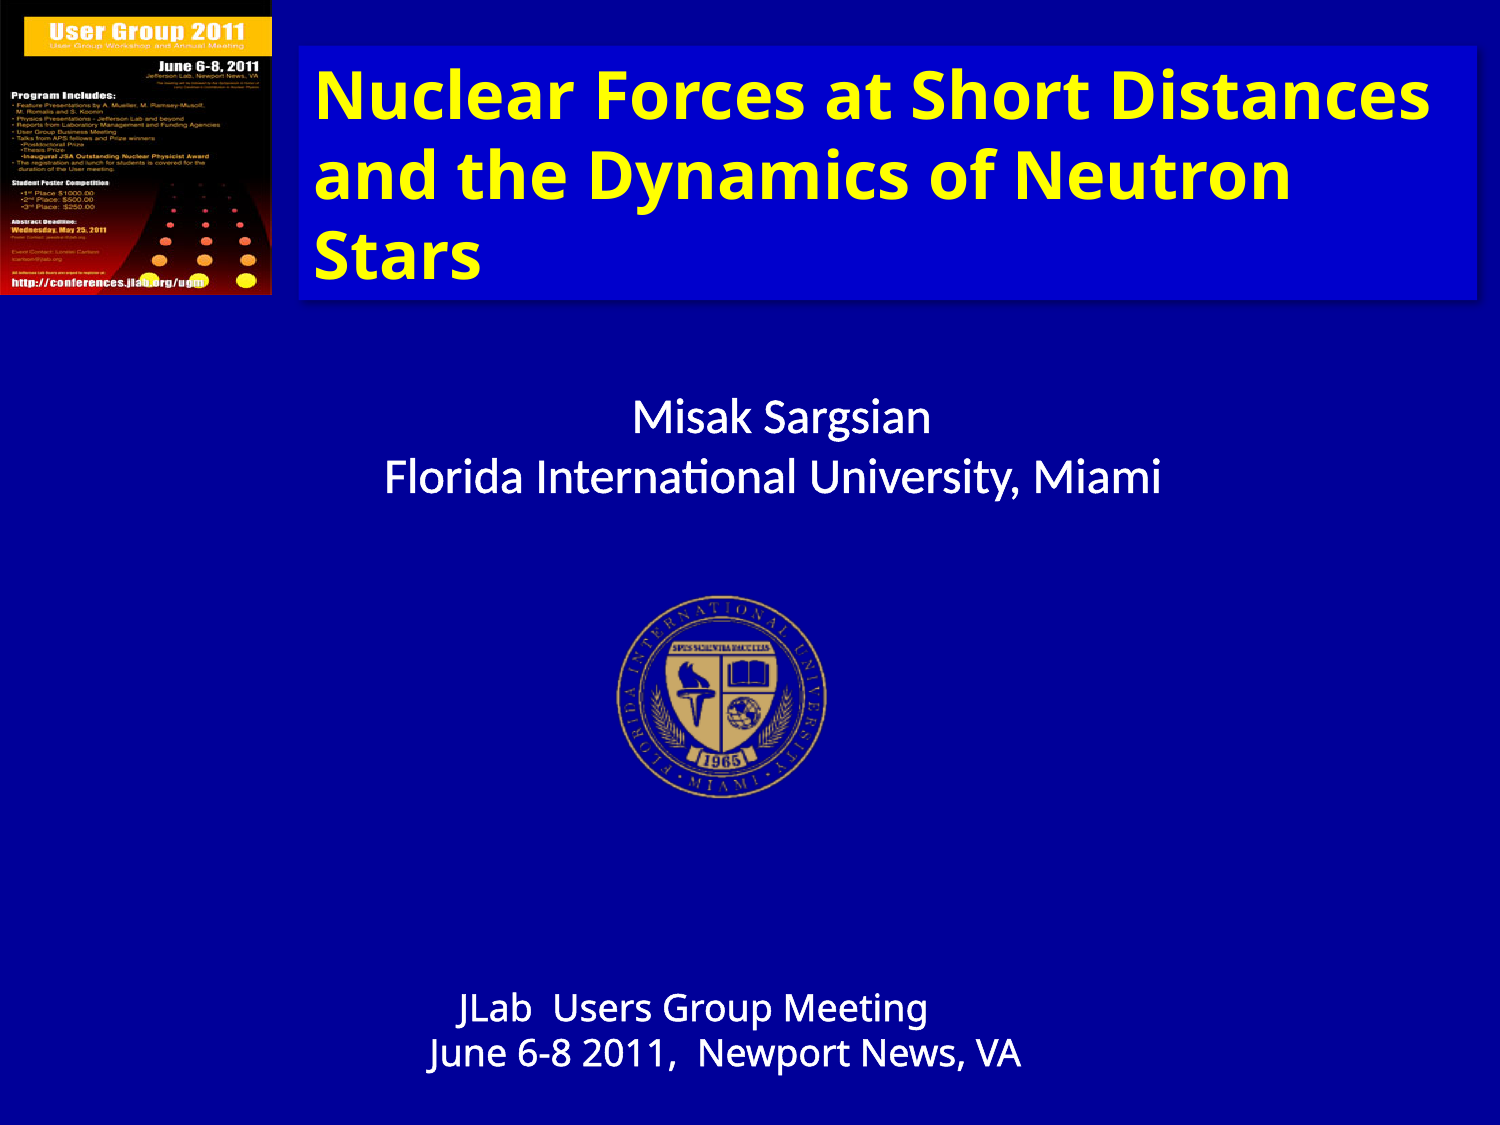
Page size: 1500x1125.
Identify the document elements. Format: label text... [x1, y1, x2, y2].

picture [610, 593, 828, 800]
text_box JLab Users Group Meeting June 6-8 2011, Newport News, VA [395, 976, 1037, 1081]
picture [0, 0, 272, 296]
text_box Nuclear Forces at Short Distances and the Dynamics of Neutron Stars [298, 45, 1478, 301]
text_box Misak Sargsian Florida International University, Miami [369, 375, 1178, 511]
